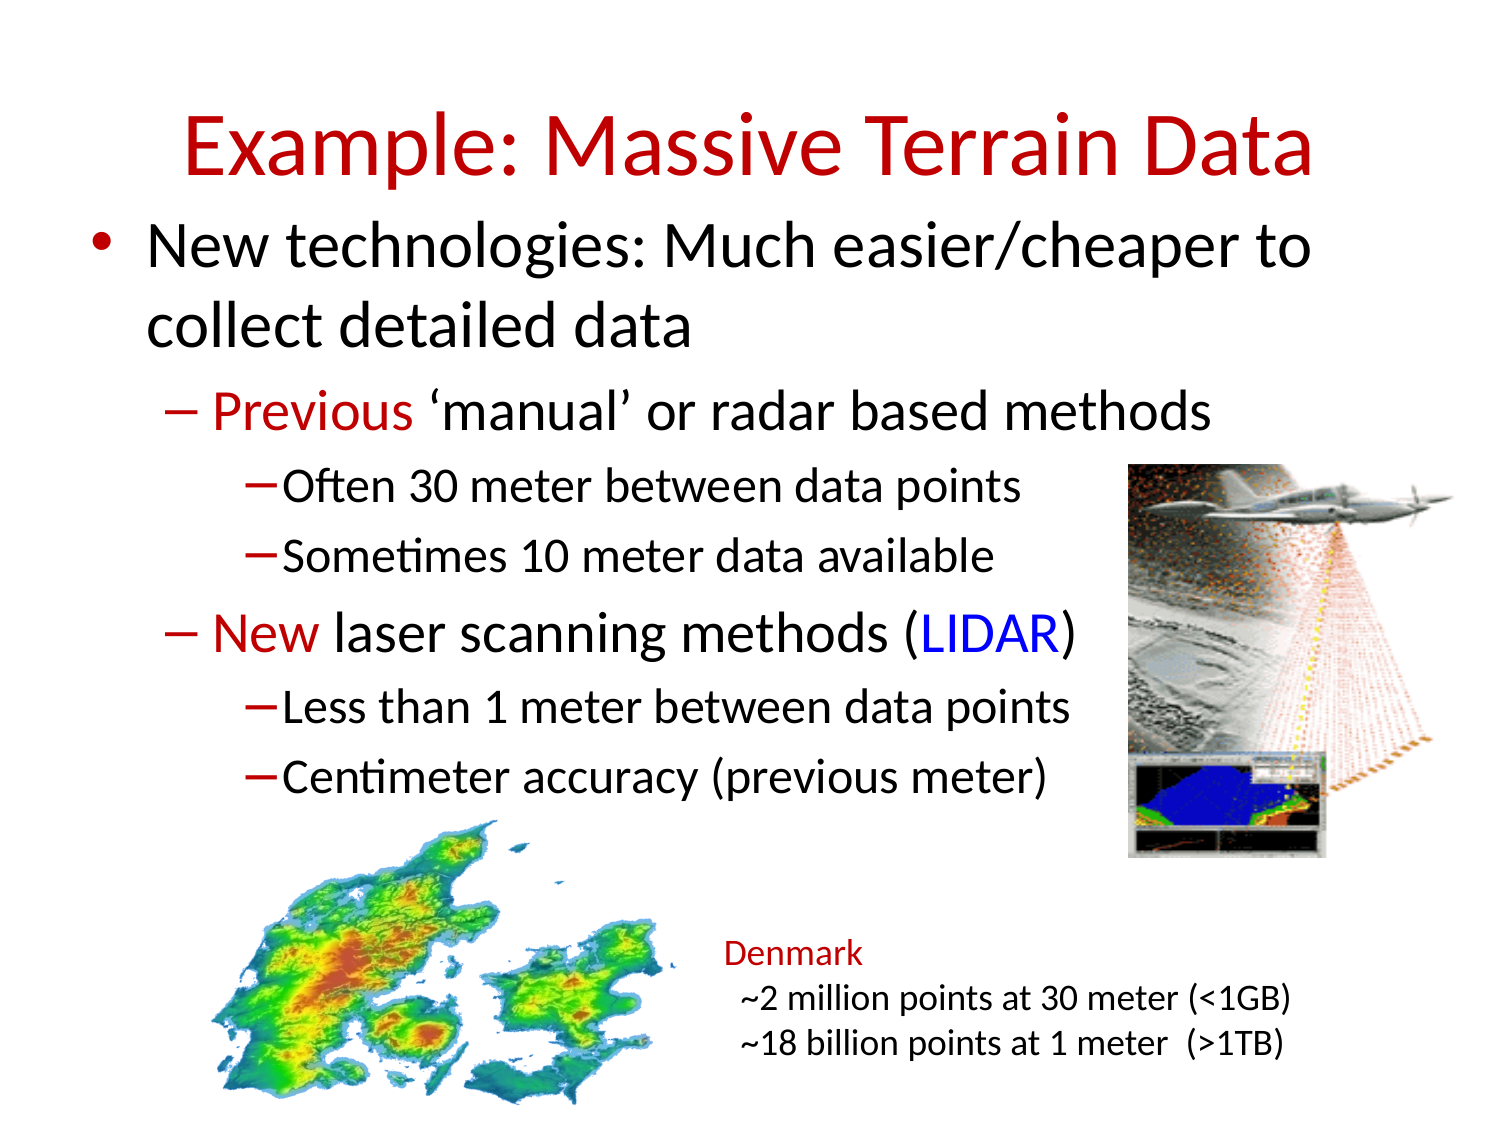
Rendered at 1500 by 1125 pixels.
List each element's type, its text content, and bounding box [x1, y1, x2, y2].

picture [137, 741, 719, 1125]
text_box Denmark ~2 million points at 30 meter (<1GB) ~18 billion points at 1 meter (>1TB) [708, 920, 1471, 1116]
picture [1127, 464, 1461, 858]
list New technologies: Much easier/cheaper to collect detailed data Previous ‘manual’ or radar based methods Often 30 meter between data points Sometimes 10 meter data available New laser scanning methods (LIDAR) Less than 1 meter between data points Centimeter accuracy (previous meter) [75, 193, 1401, 1006]
title Example: Massive Terrain Data [75, 45, 1425, 233]
